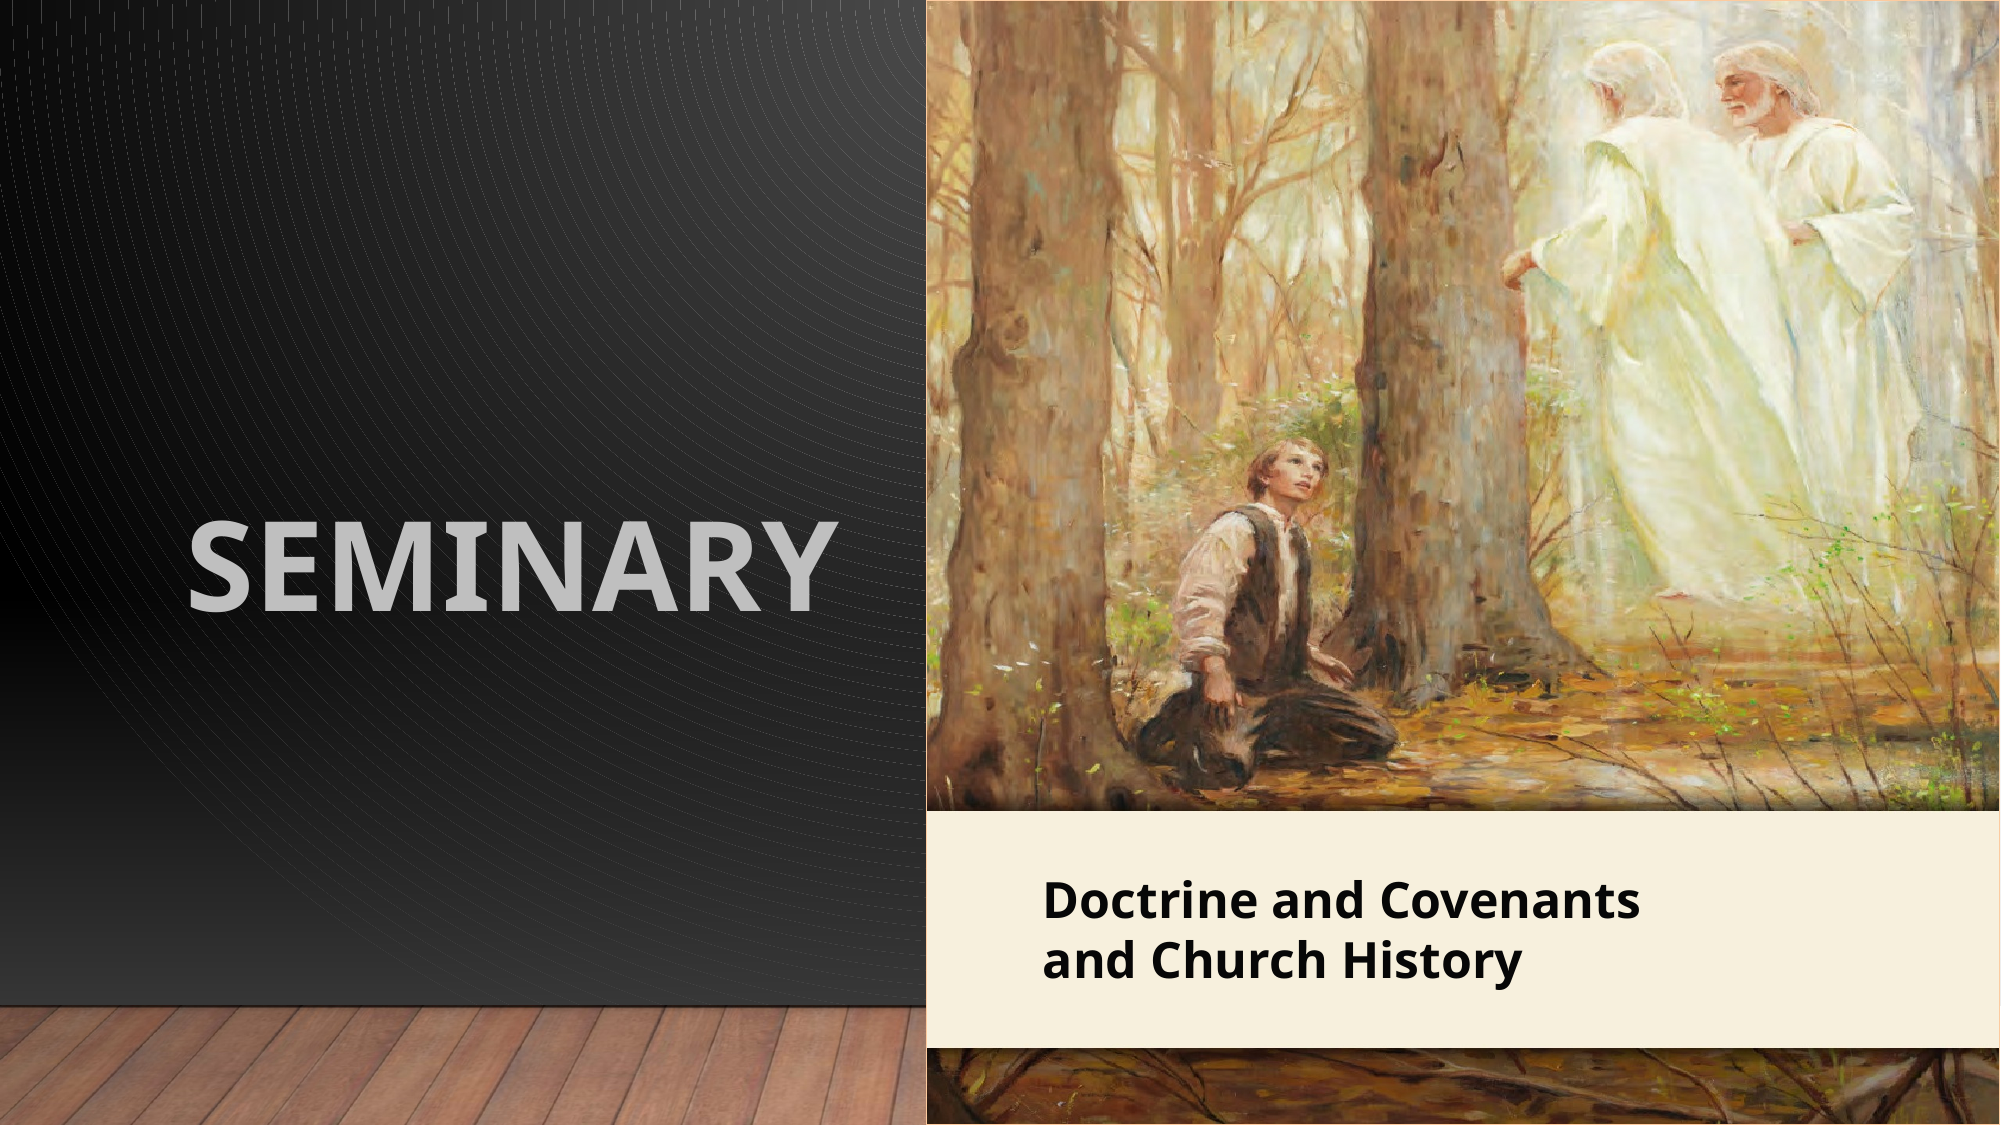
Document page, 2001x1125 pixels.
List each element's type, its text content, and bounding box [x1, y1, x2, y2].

text_box SEMINARY [119, 479, 907, 644]
picture [0, 0, 2000, 1125]
